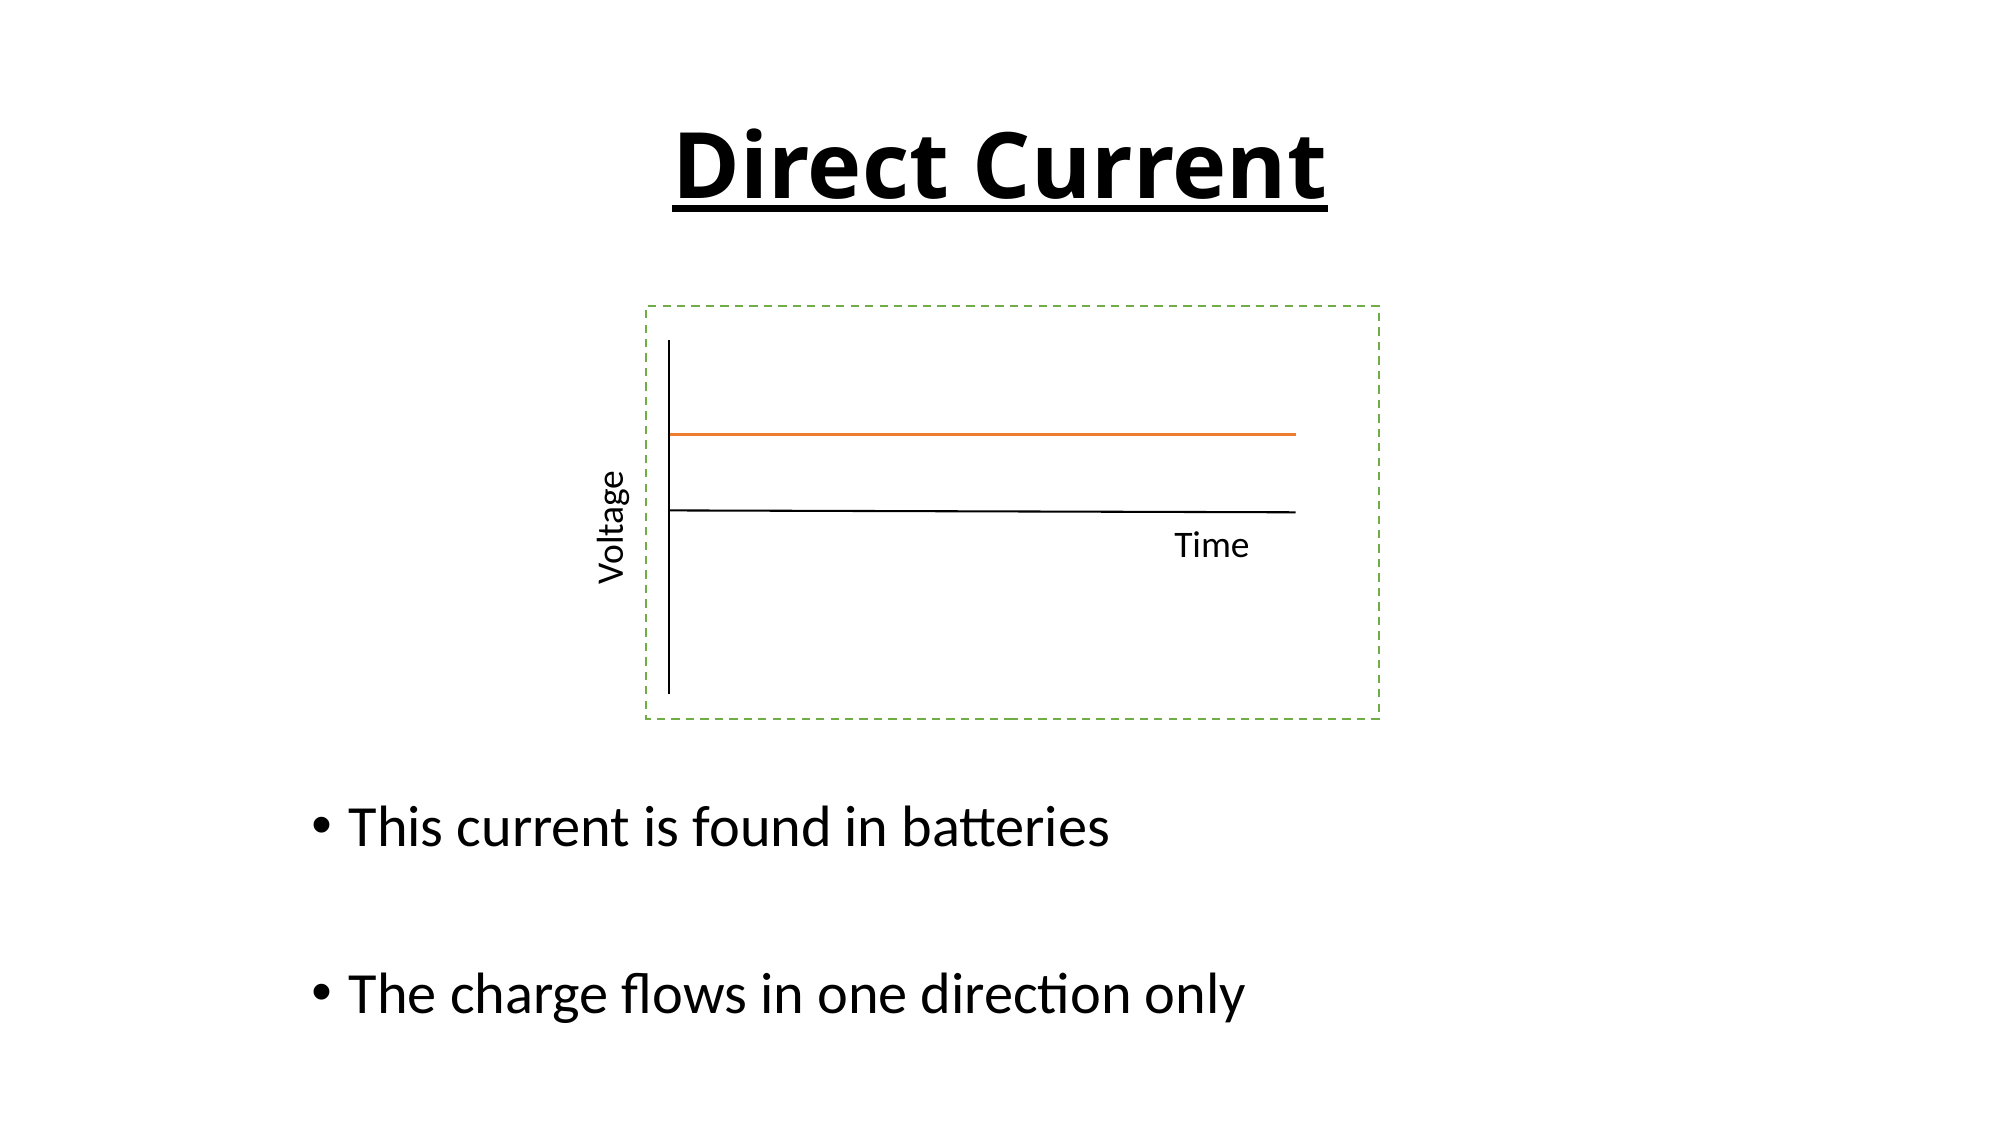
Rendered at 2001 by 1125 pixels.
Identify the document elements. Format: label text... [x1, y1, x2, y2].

list This current is found in batteries The charge flows in one direction only [296, 788, 1892, 1125]
title Direct Current [137, 59, 1863, 278]
text_box Voltage [577, 421, 638, 599]
text_box [645, 305, 1380, 720]
text_box Time [1159, 512, 1337, 573]
